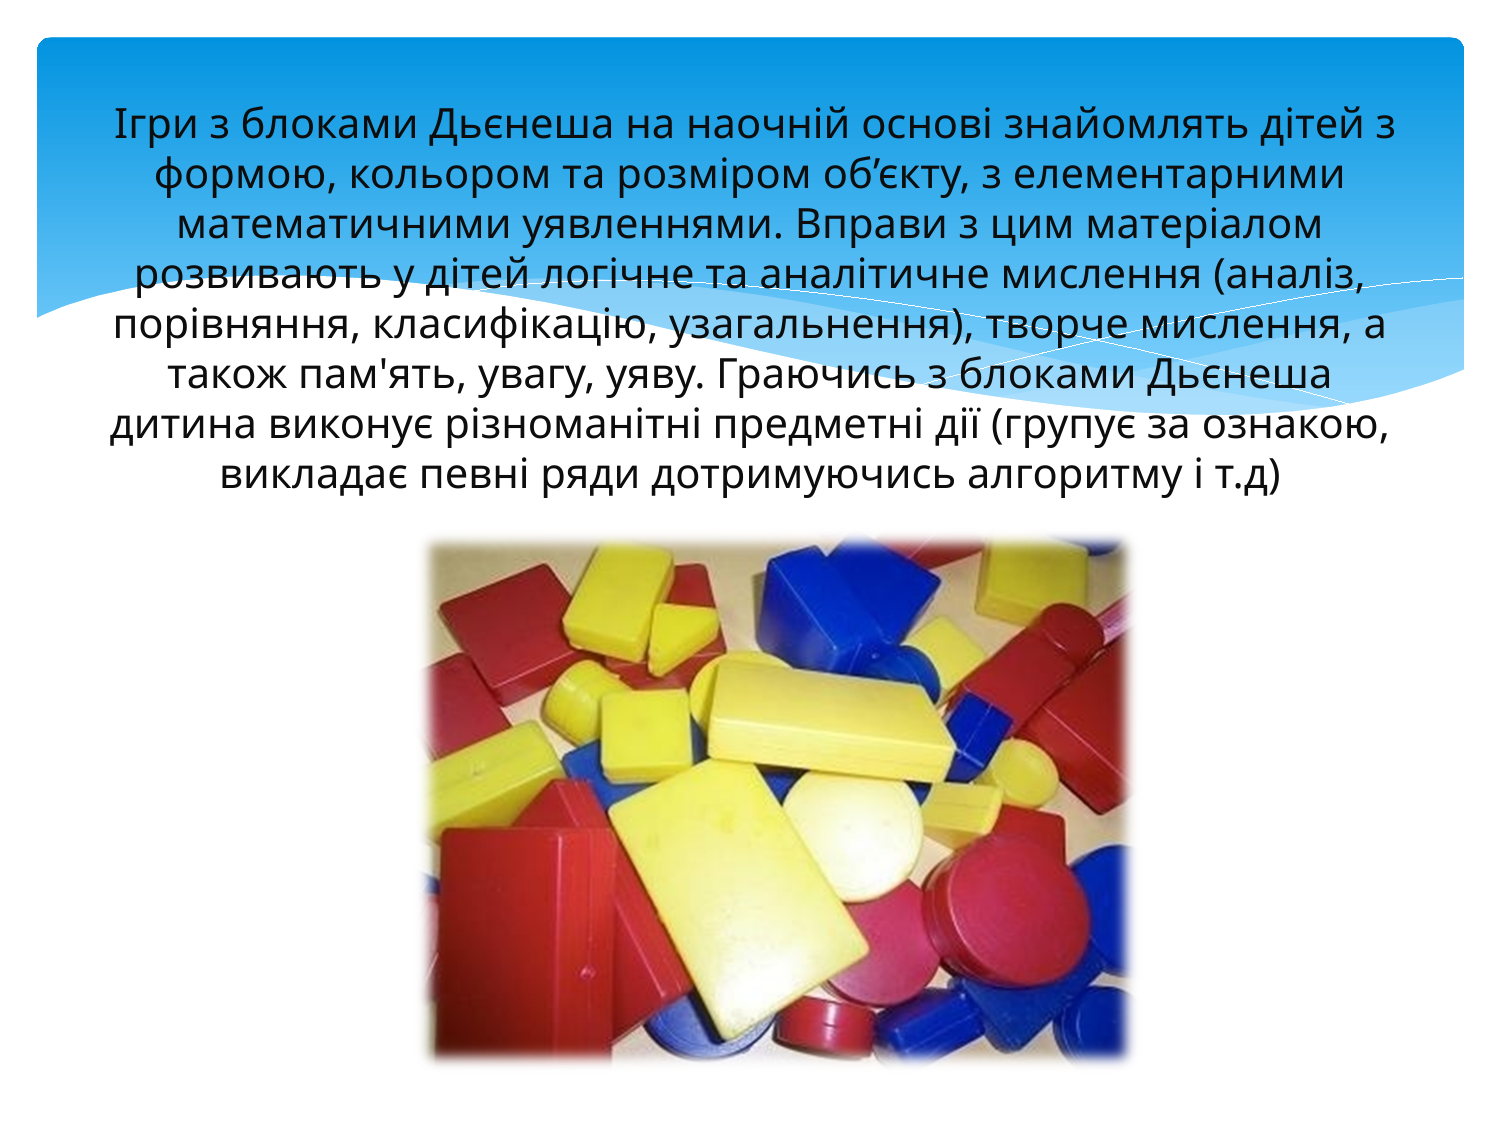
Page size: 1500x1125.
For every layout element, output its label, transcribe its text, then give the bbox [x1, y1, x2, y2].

picture [413, 526, 1143, 1074]
title Ігри з блоками Дьєнеша на наочній основі знайомлять дітей з формою, кольором та розміром об’єкту, з елементарними математичними уявленнями. Вправи з цим матеріалом розвивають у дітей логічне та аналітичне мислення (аналіз, порівняння, класифікацію, узагальнення), творче мислення, а також пам'ять, увагу, уяву. Граючись з блоками Дьєнеша дитина виконує різноманітні предметні дії (групує за ознакою, викладає певні ряди дотримуючись алгоритму і т.д) [75, 55, 1425, 539]
